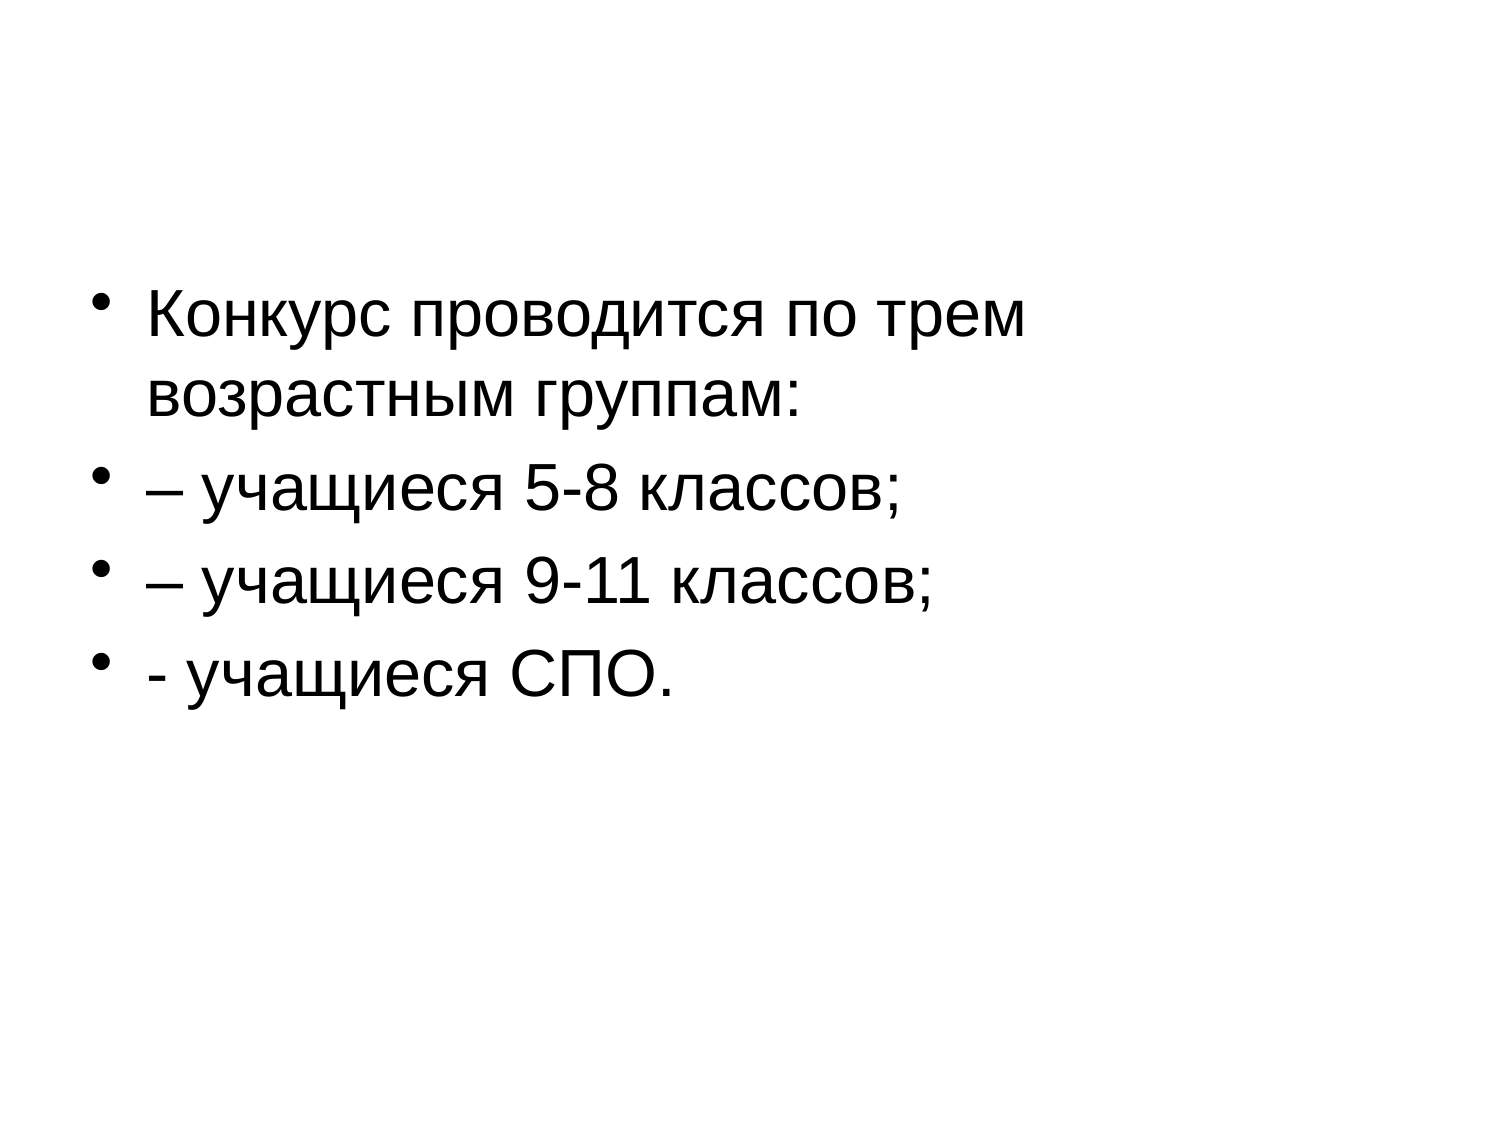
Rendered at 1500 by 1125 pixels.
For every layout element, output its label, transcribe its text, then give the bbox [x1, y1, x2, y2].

list Конкурс проводится по трем возрастным группам: – учащиеся 5-8 классов; – учащиеся 9-11 классов; - учащиеся СПО. [74, 262, 1426, 1006]
